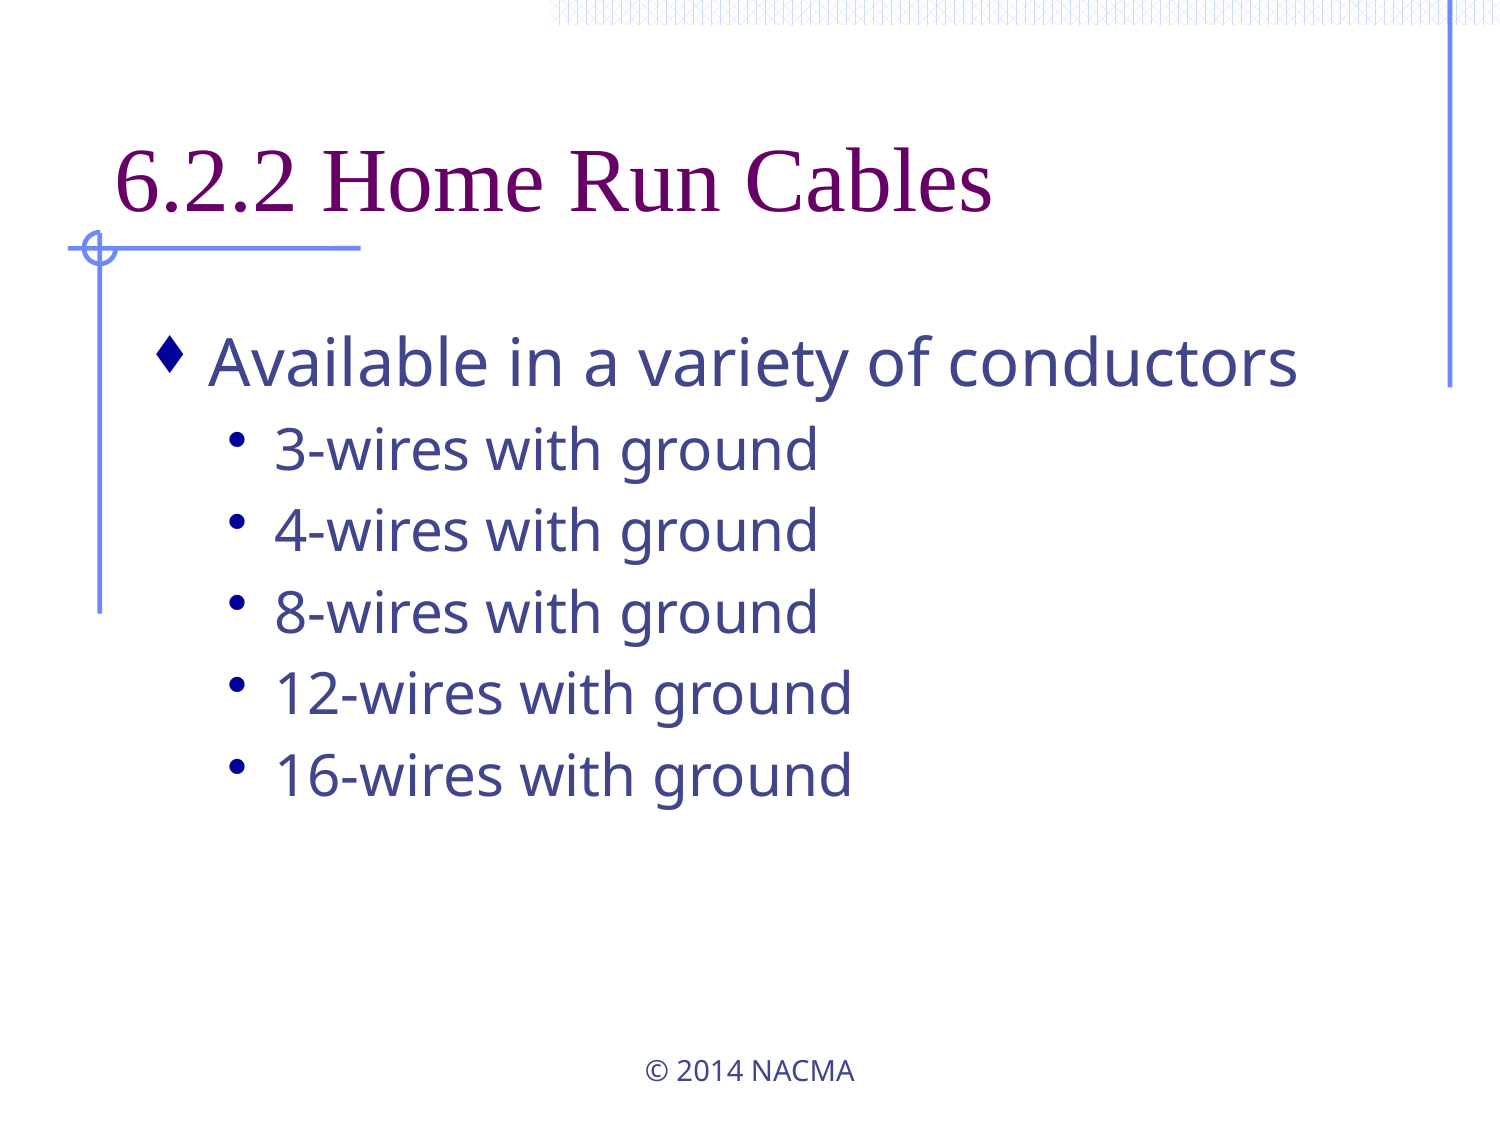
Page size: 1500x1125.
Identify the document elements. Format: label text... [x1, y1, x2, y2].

footer © 2014 NACMA [512, 1025, 988, 1100]
list Available in a variety of conductors 3-wires with ground 4-wires with ground 8-wires with ground 12-wires with ground 16-wires with ground [137, 312, 1413, 988]
title 6.2.2 Home Run Cables [99, 50, 1375, 238]
